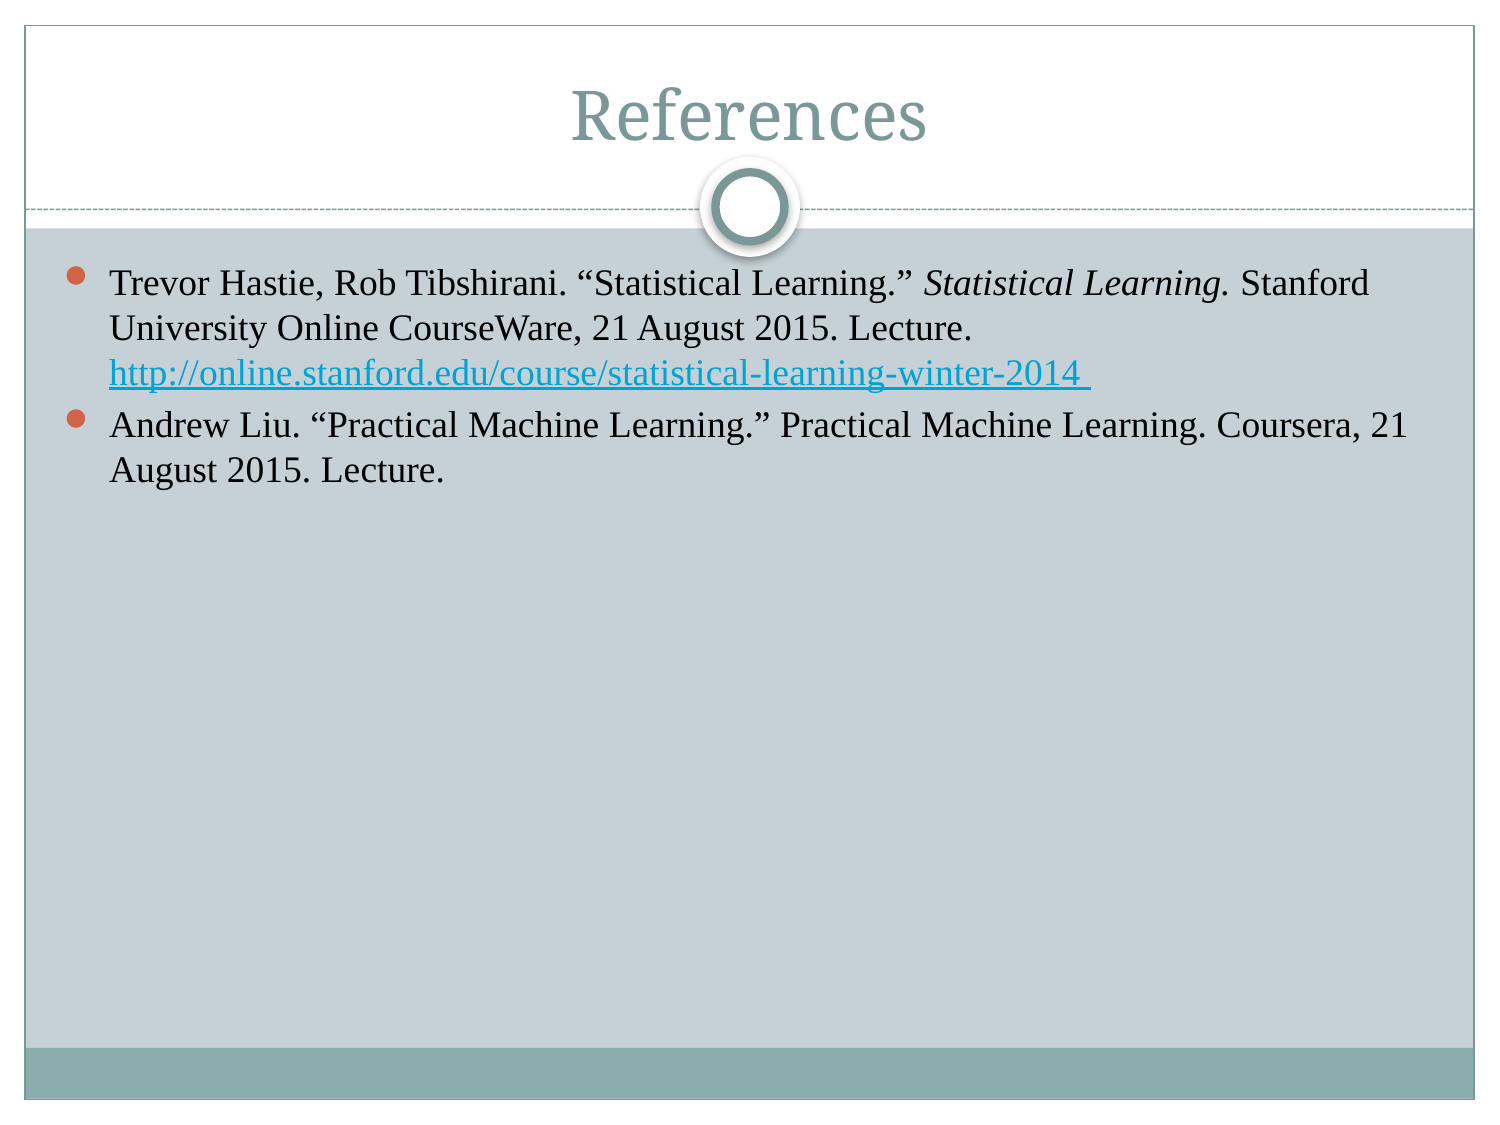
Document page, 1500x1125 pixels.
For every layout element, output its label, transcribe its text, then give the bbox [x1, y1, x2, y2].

list Trevor Hastie, Rob Tibshirani. “Statistical Learning.” Statistical Learning. Stanford University Online CourseWare, 21 August 2015. Lecture. http://online.stanford.edu/course/statistical-learning-winter-2014 Andrew Liu. “Practical Machine Learning.” Practical Machine Learning. Coursera, 21 August 2015. Lecture. [49, 250, 1445, 1001]
title References [49, 37, 1450, 162]
